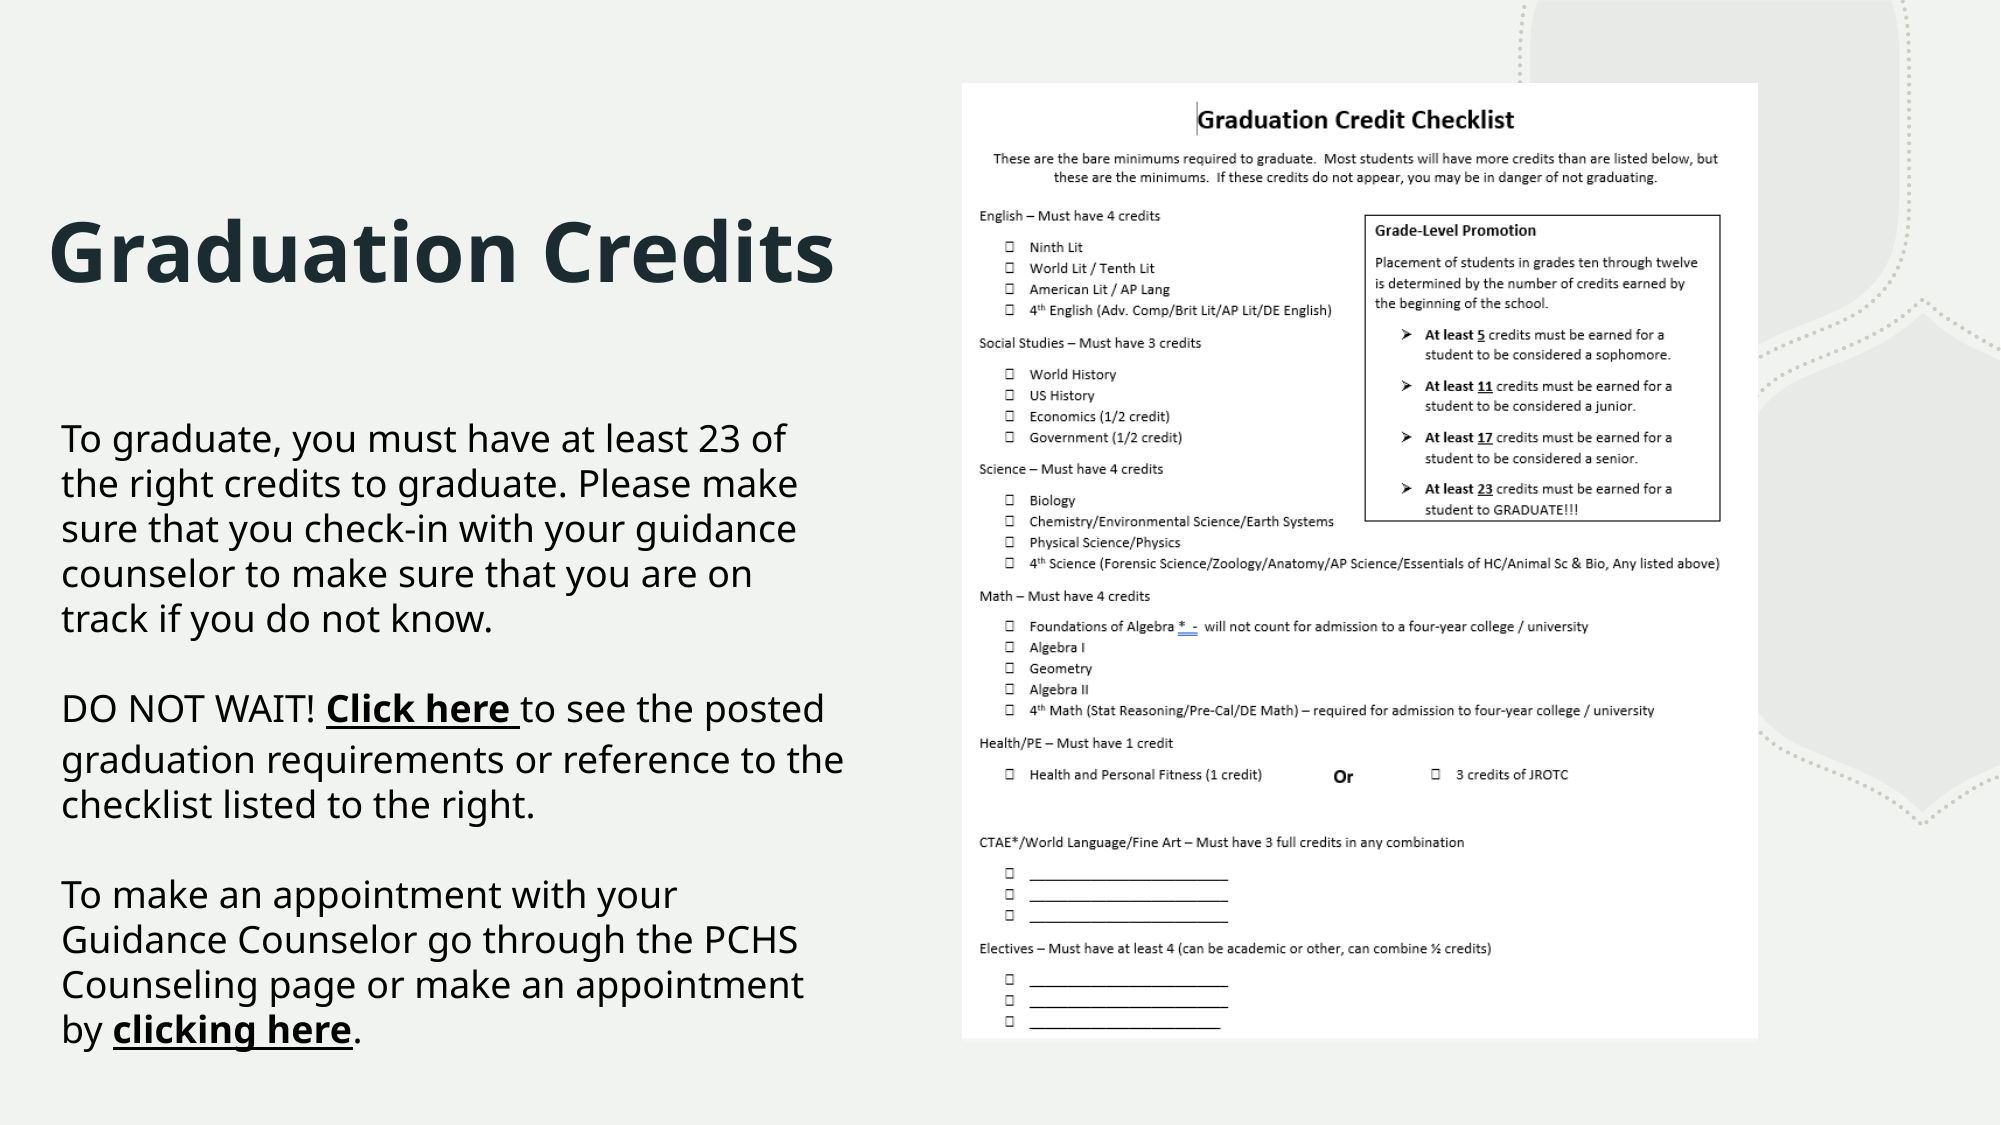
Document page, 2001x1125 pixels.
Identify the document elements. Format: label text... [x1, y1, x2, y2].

text_box To graduate, you must have at least 23 of the right credits to graduate. Please make sure that you check-in with your guidance counselor to make sure that you are on track if you do not know. DO NOT WAIT! Click here to see the posted graduation requirements or reference to the checklist listed to the right. To make an appointment with your Guidance Counselor go through the PCHS Counseling page or make an appointment by clicking here. [46, 408, 864, 1125]
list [962, 83, 1758, 1042]
title Graduation Credits [32, 162, 962, 337]
